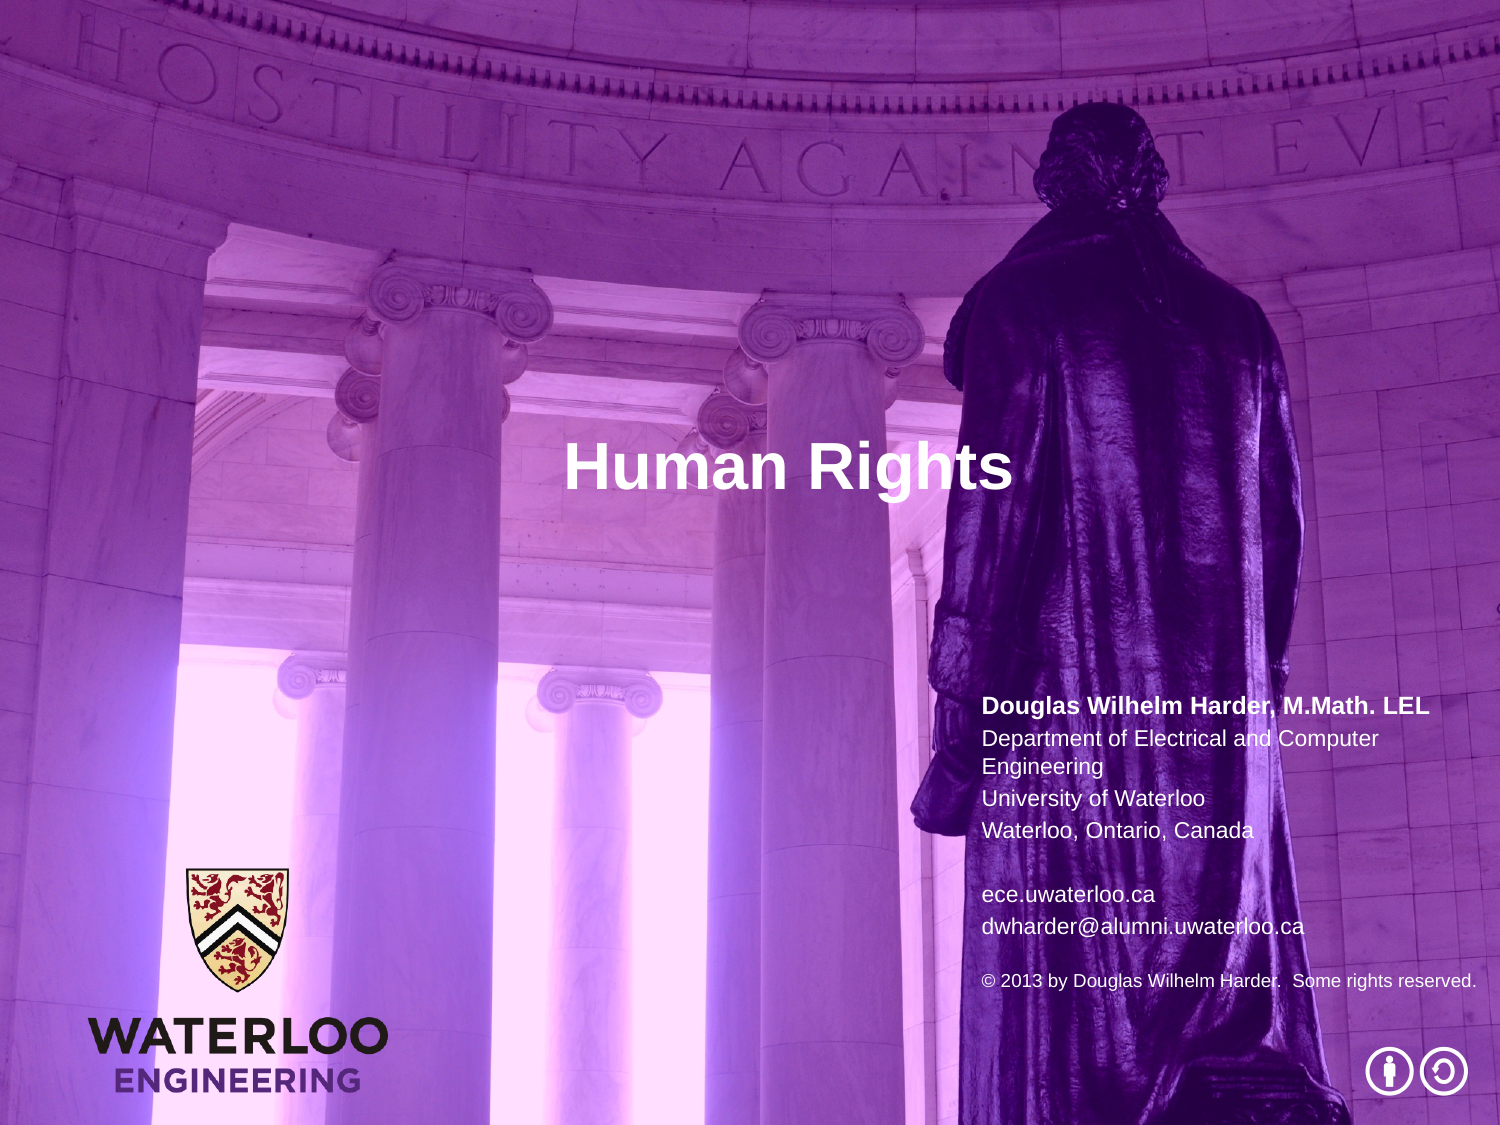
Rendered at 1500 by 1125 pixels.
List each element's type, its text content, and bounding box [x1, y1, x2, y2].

title Human Rights [166, 354, 1413, 573]
picture [0, 0, 1500, 1125]
subtitle Douglas Wilhelm Harder, M.Math. LEL Department of Electrical and Computer Engineering University of Waterloo Waterloo, Ontario, Canada ece.uwaterloo.ca dwharder@alumni.uwaterloo.ca © 2013 by Douglas Wilhelm Harder. Some rights reserved. [966, 681, 1500, 1104]
